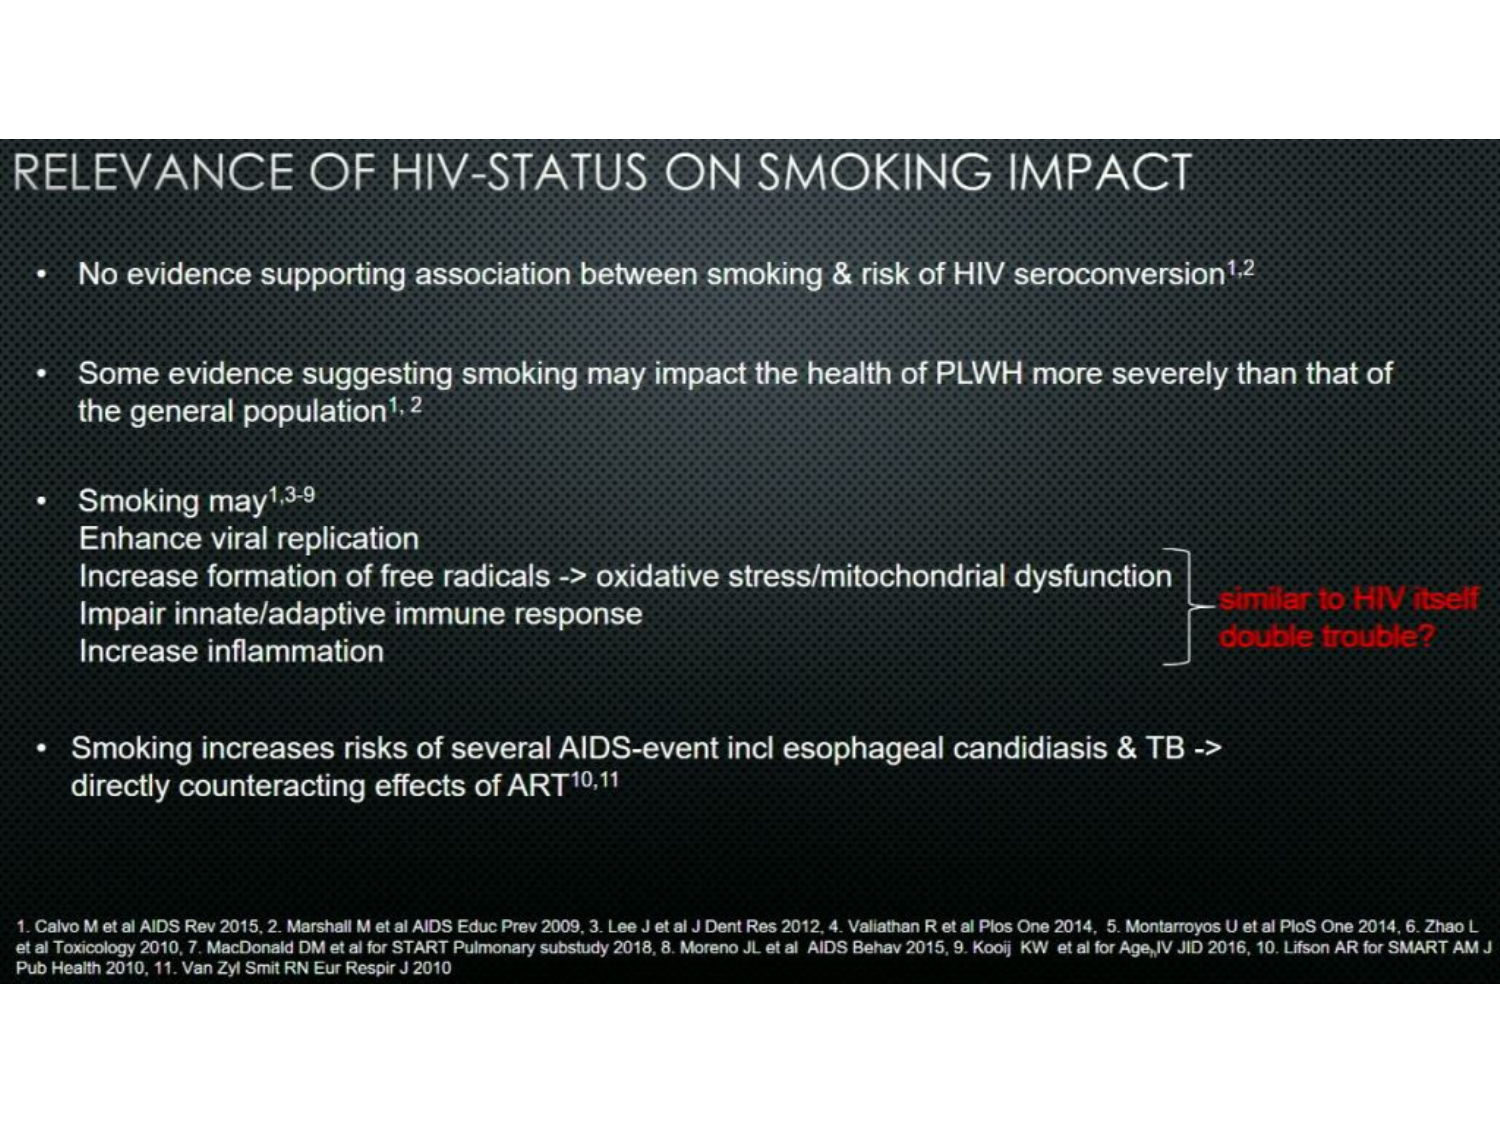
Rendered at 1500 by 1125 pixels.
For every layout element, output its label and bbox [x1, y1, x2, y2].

picture [0, 139, 1500, 984]
